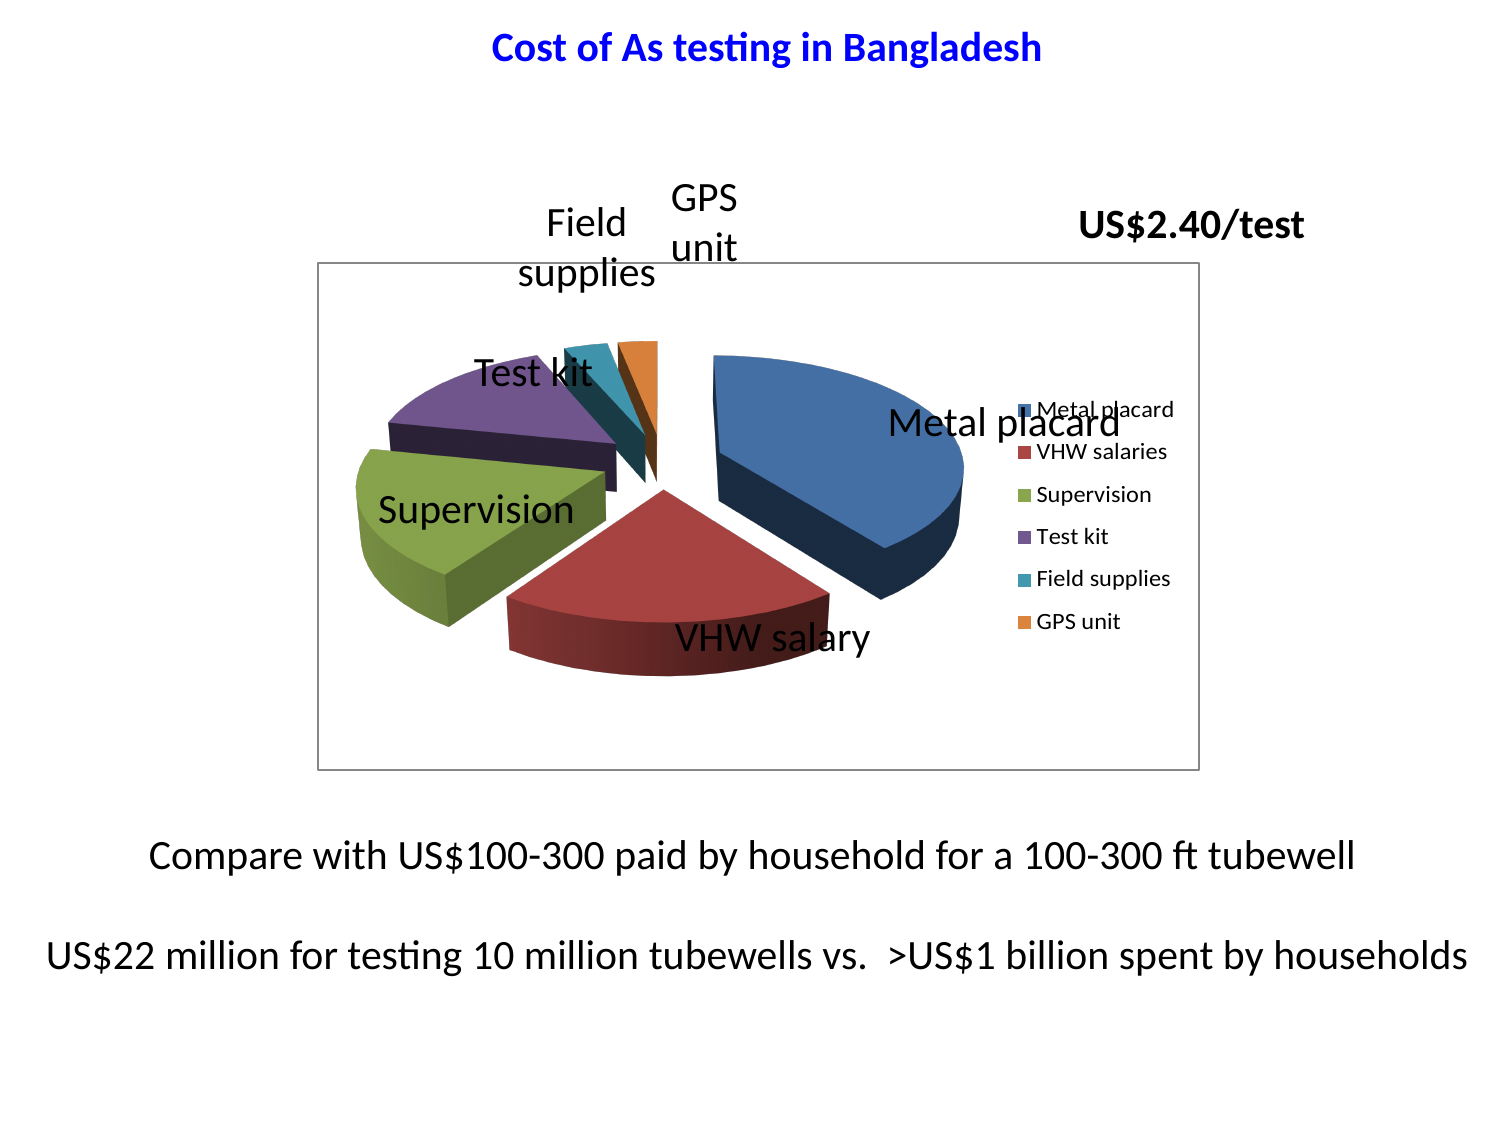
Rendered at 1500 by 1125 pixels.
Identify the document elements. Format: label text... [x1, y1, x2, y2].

text_box Cost of As testing in Bangladesh [477, 12, 1058, 78]
text_box US$2.40/test [1063, 189, 1321, 254]
picture [316, 262, 1201, 771]
text_box GPS unit [655, 162, 754, 260]
text_box Field supplies [502, 187, 655, 260]
text_box Compare with US$100-300 paid by household for a 100-300 ft tubewell US$22 million for testing 10 million tubewells vs. >US$1 billion spent by households [31, 820, 1483, 1036]
